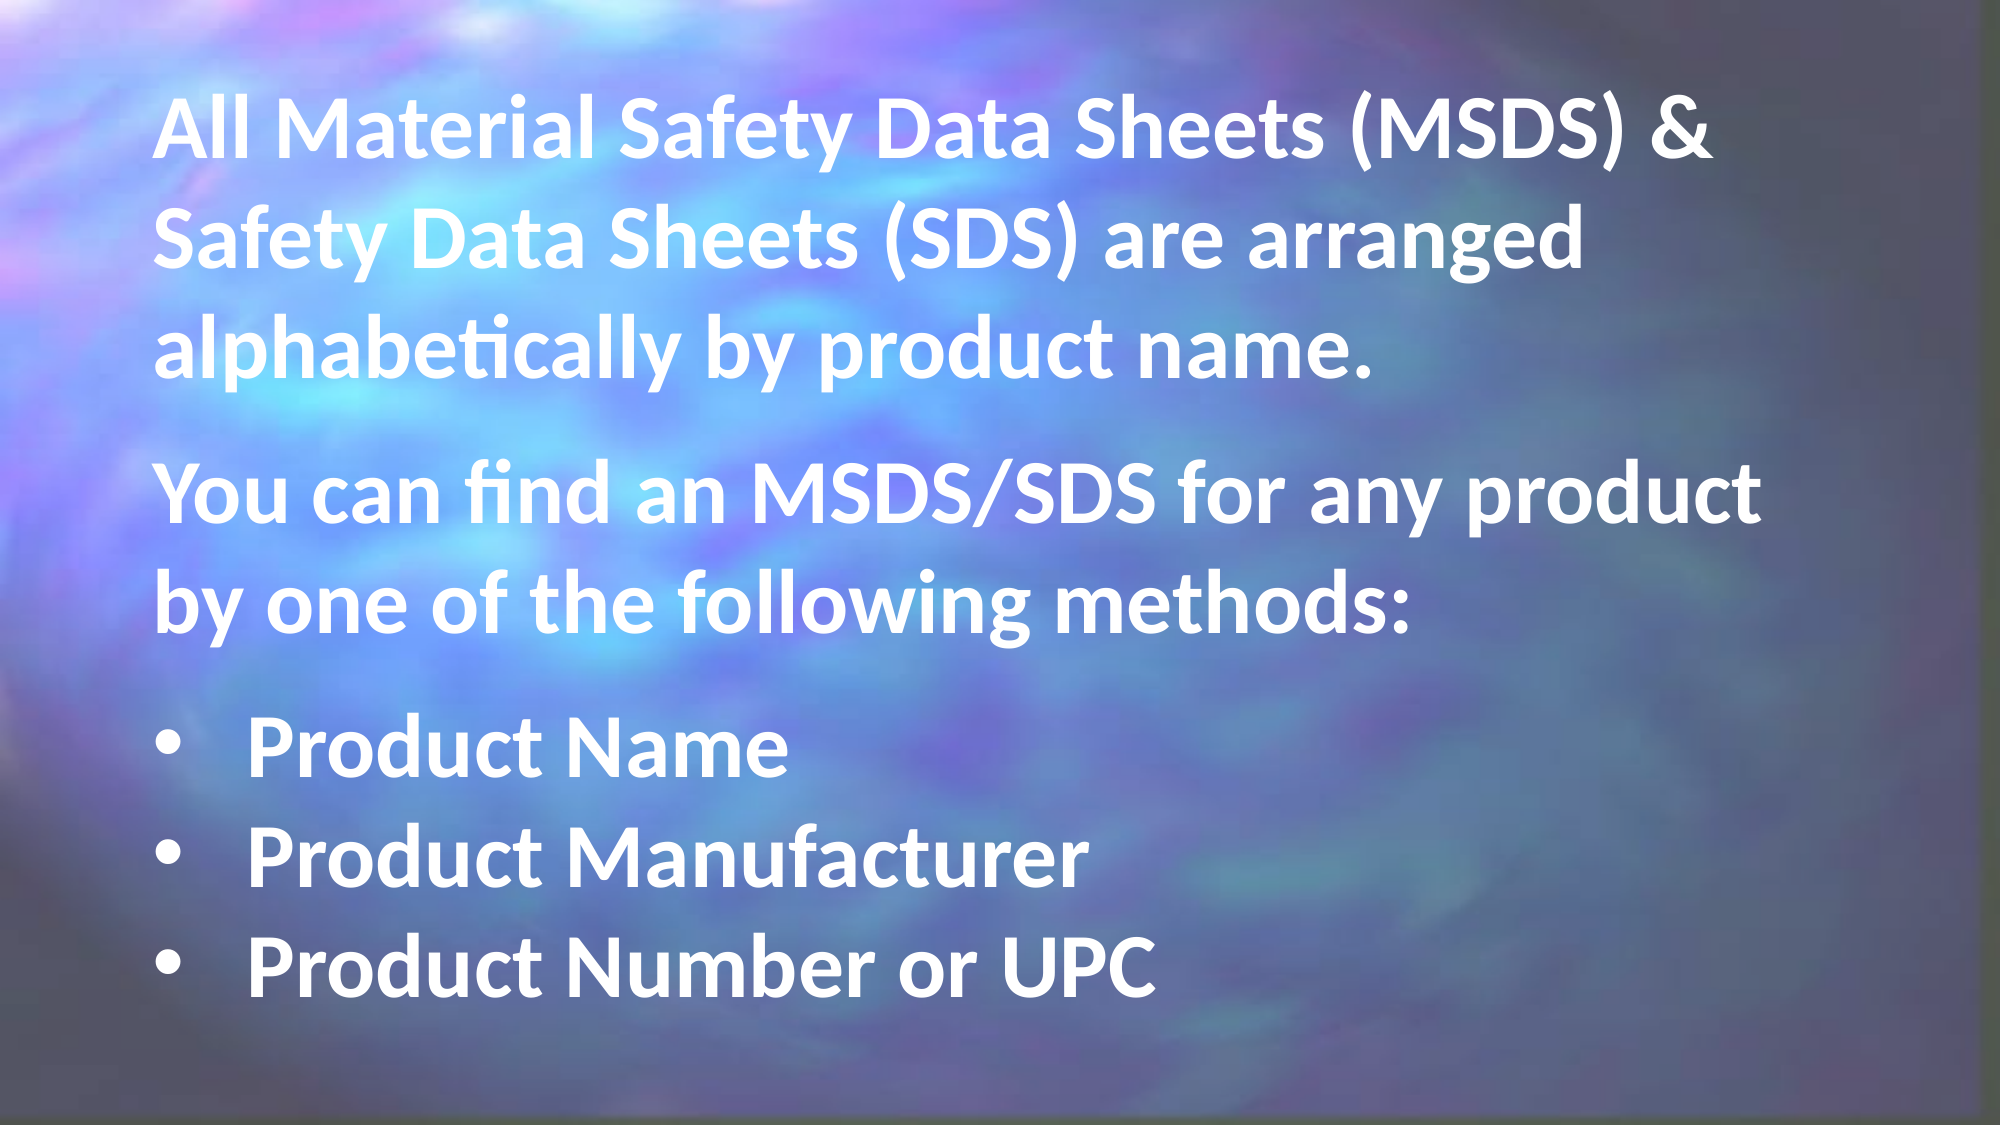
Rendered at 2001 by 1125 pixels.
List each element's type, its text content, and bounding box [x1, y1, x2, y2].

text_box You can find an MSDS/SDS for any product by one of the following methods: [137, 423, 1863, 666]
text_box Product Name Product Manufacturer Product Number or UPC [137, 678, 1863, 1063]
title All Material Safety Data Sheets (MSDS) & Safety Data Sheets (SDS) are arranged alphabetically by product name. [137, 59, 1863, 423]
